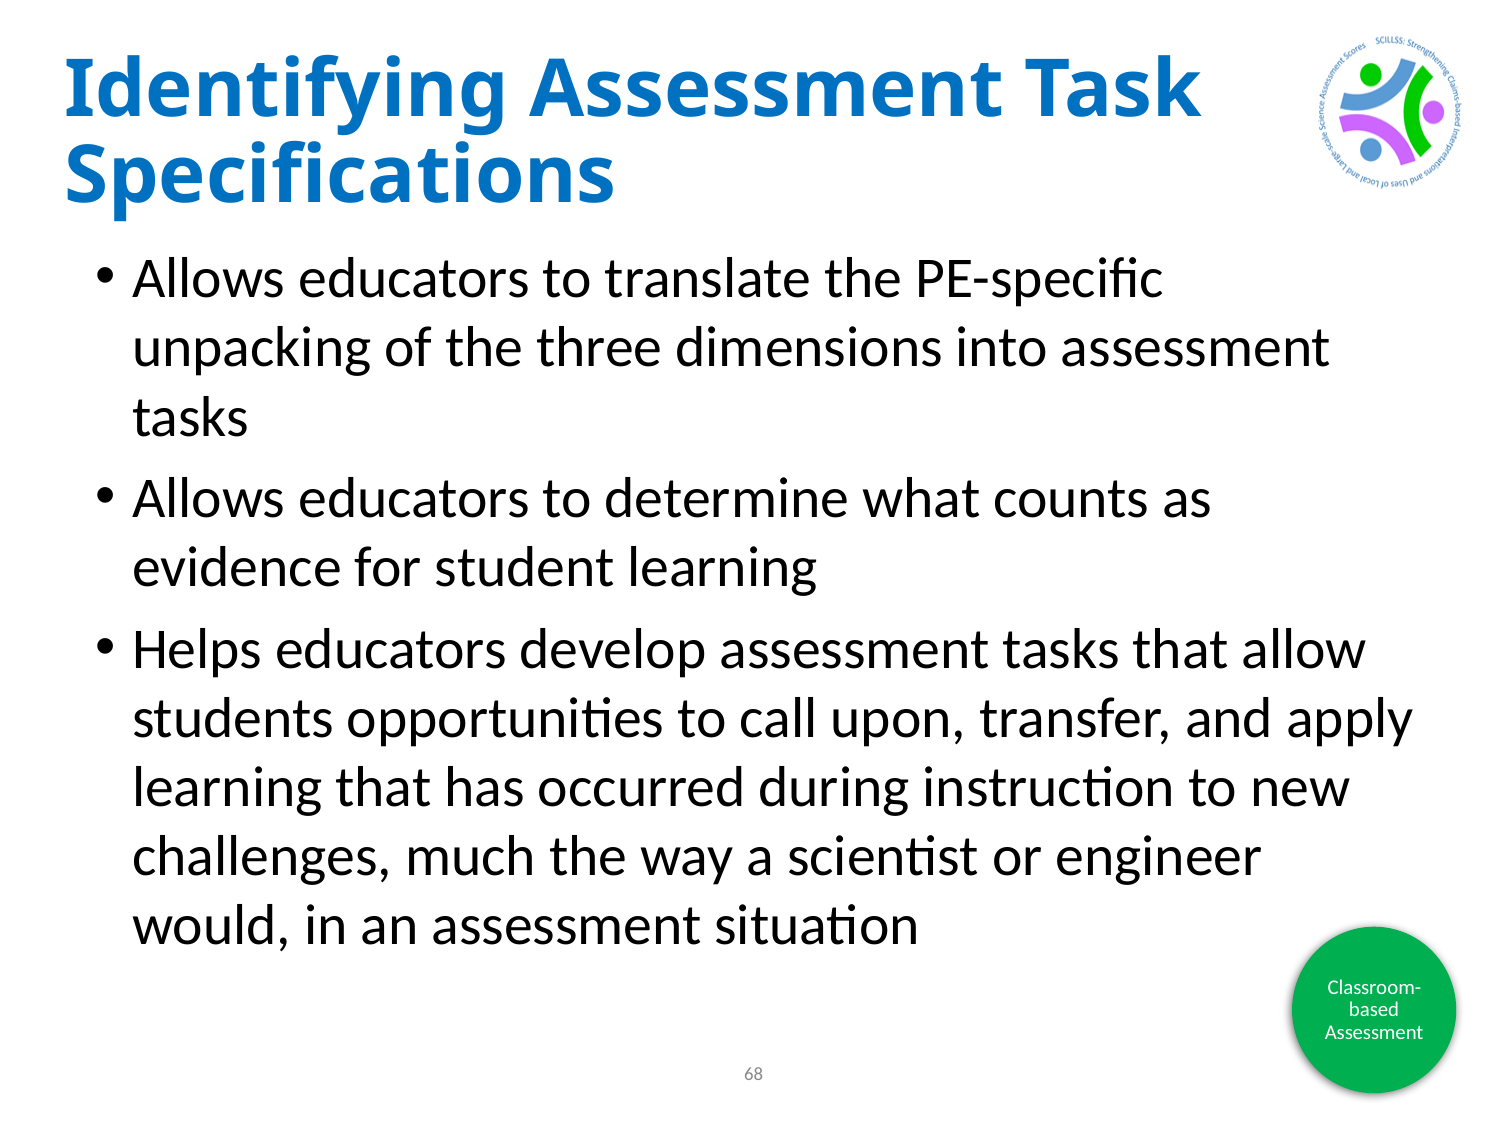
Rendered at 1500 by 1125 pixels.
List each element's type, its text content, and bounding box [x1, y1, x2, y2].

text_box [1291, 926, 1457, 1094]
picture [1315, 30, 1465, 194]
list Allows educators to translate the PE-specific unpacking of the three dimensions into assessment tasks Allows educators to determine what counts as evidence for student learning Helps educators develop assessment tasks that allow students opportunities to call upon, transfer, and apply learning that has occurred during instruction to new challenges, much the way a scientist or engineer would, in an assessment situation [79, 232, 1433, 971]
title Identifying Assessment Task Specifications [49, 40, 1400, 228]
